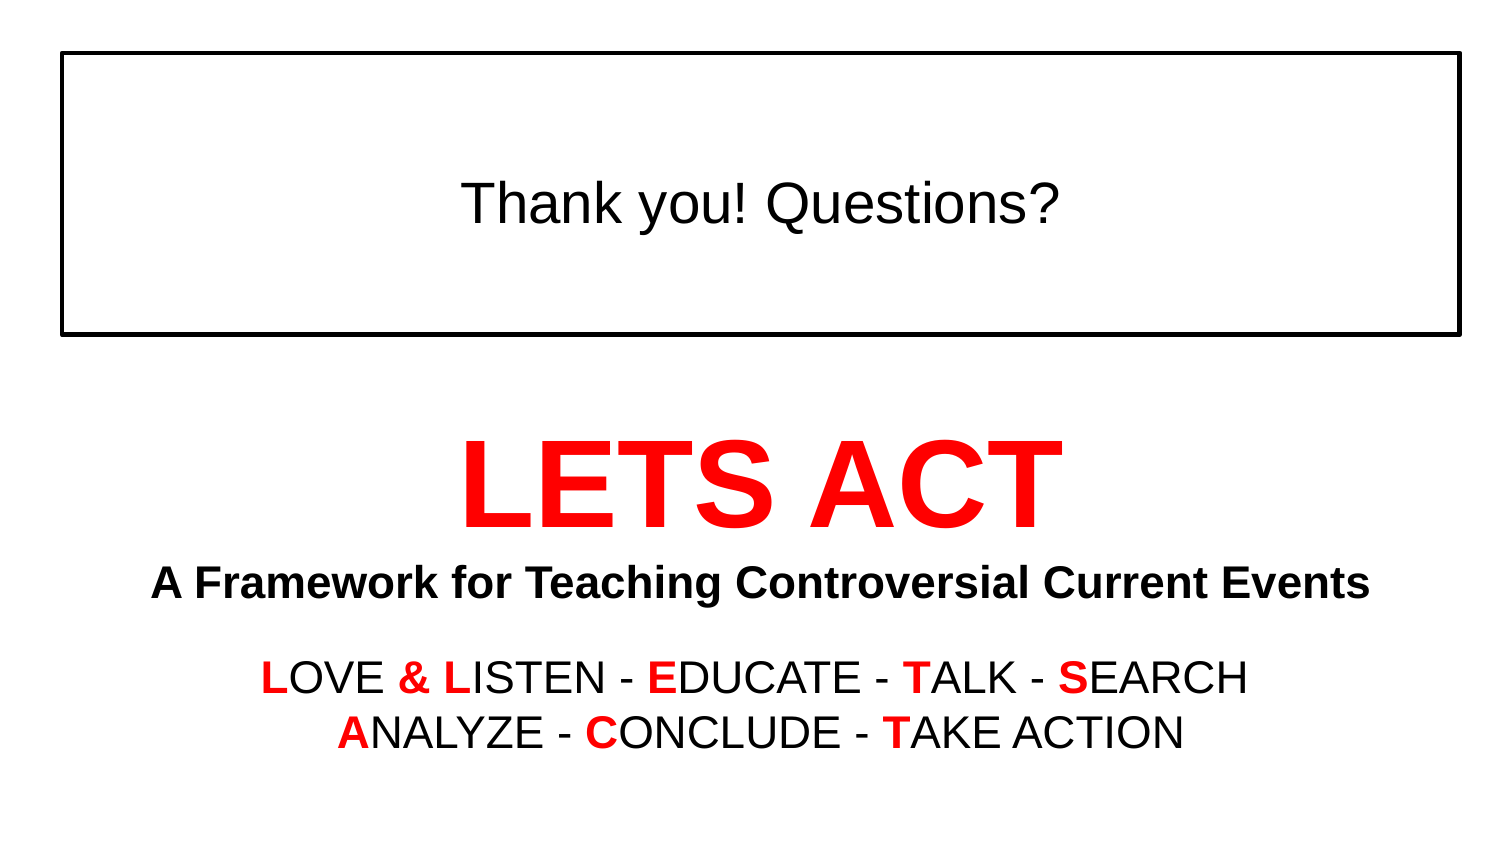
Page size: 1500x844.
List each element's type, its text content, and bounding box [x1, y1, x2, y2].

title Thank you! Questions? LETS ACT A Framework for Teaching Controversial Current Events LOVE & LISTEN - EDUCATE - TALK - SEARCH ANALYZE - CONCLUDE - TAKE ACTION [62, 52, 1460, 335]
